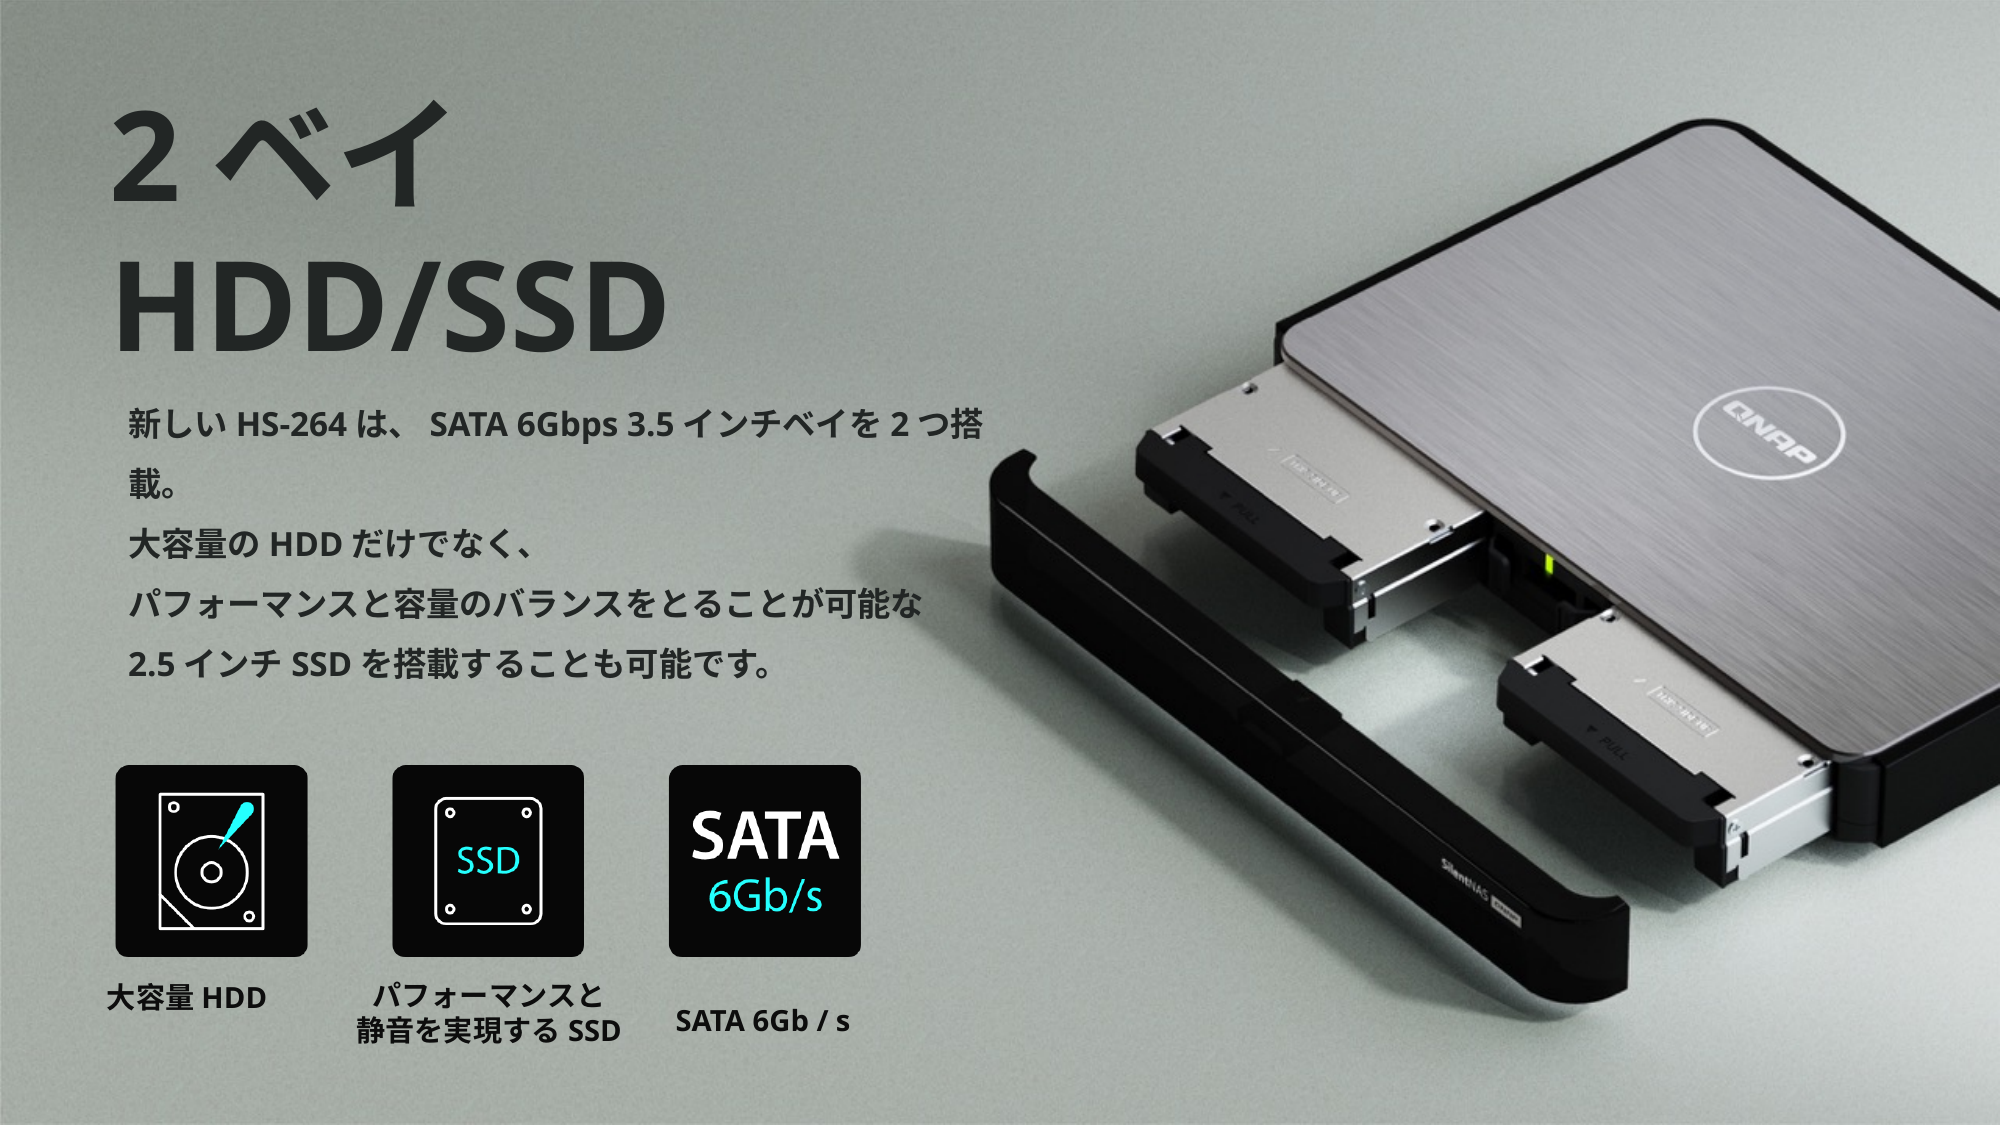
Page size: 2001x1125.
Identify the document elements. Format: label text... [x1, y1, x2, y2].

text_box 2ベイ HDD/SSD [94, 68, 777, 387]
text_box SATA 6Gb / s [588, 969, 938, 1031]
text_box パフォーマンスと 静音を実現するSSD [314, 969, 664, 1056]
text_box 大容量HDD [12, 971, 362, 1058]
picture [0, 0, 2000, 1125]
text_box 新しいHS-264は、SATA 6Gbps 3.5インチベイを2つ搭載。 大容量のHDDだけでなく、 パフォーマンスと容量のバランスをとることが可能な 2.5インチSSDを搭載することも可能です。 [113, 375, 1032, 639]
